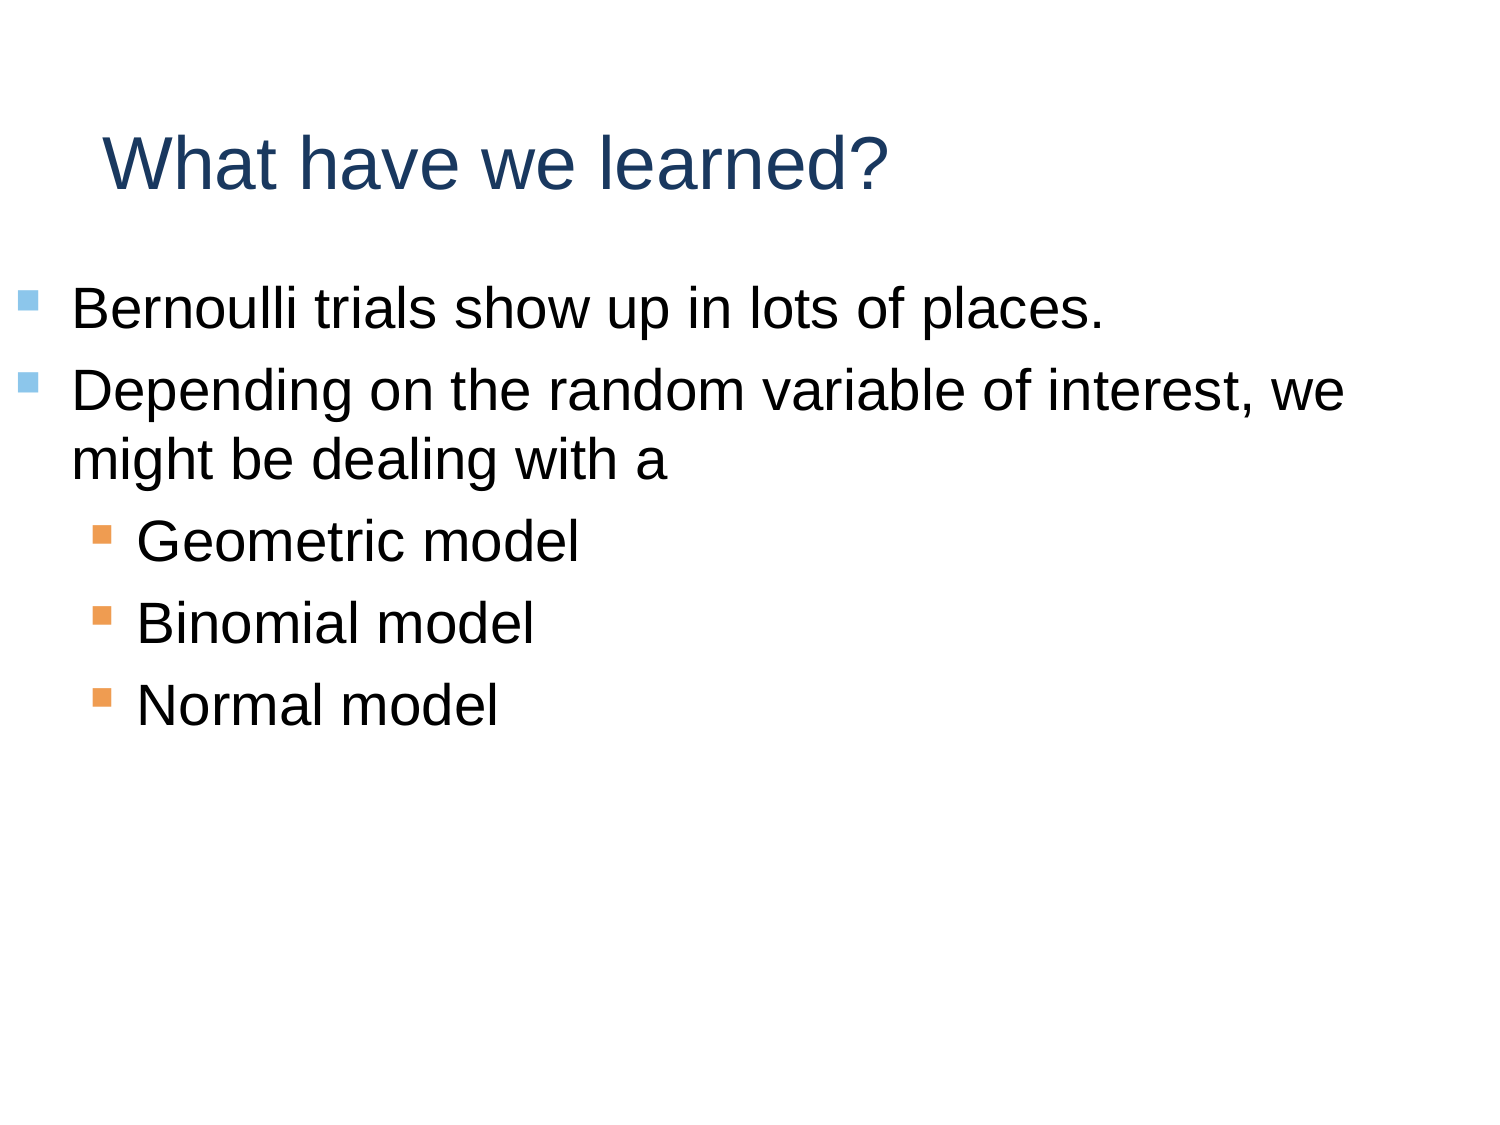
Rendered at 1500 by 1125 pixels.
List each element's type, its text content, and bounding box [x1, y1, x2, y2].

title What have we learned? [87, 49, 1450, 213]
list Bernoulli trials show up in lots of places. Depending on the random variable of interest, we might be dealing with a Geometric model Binomial model Normal model [0, 262, 1500, 1013]
